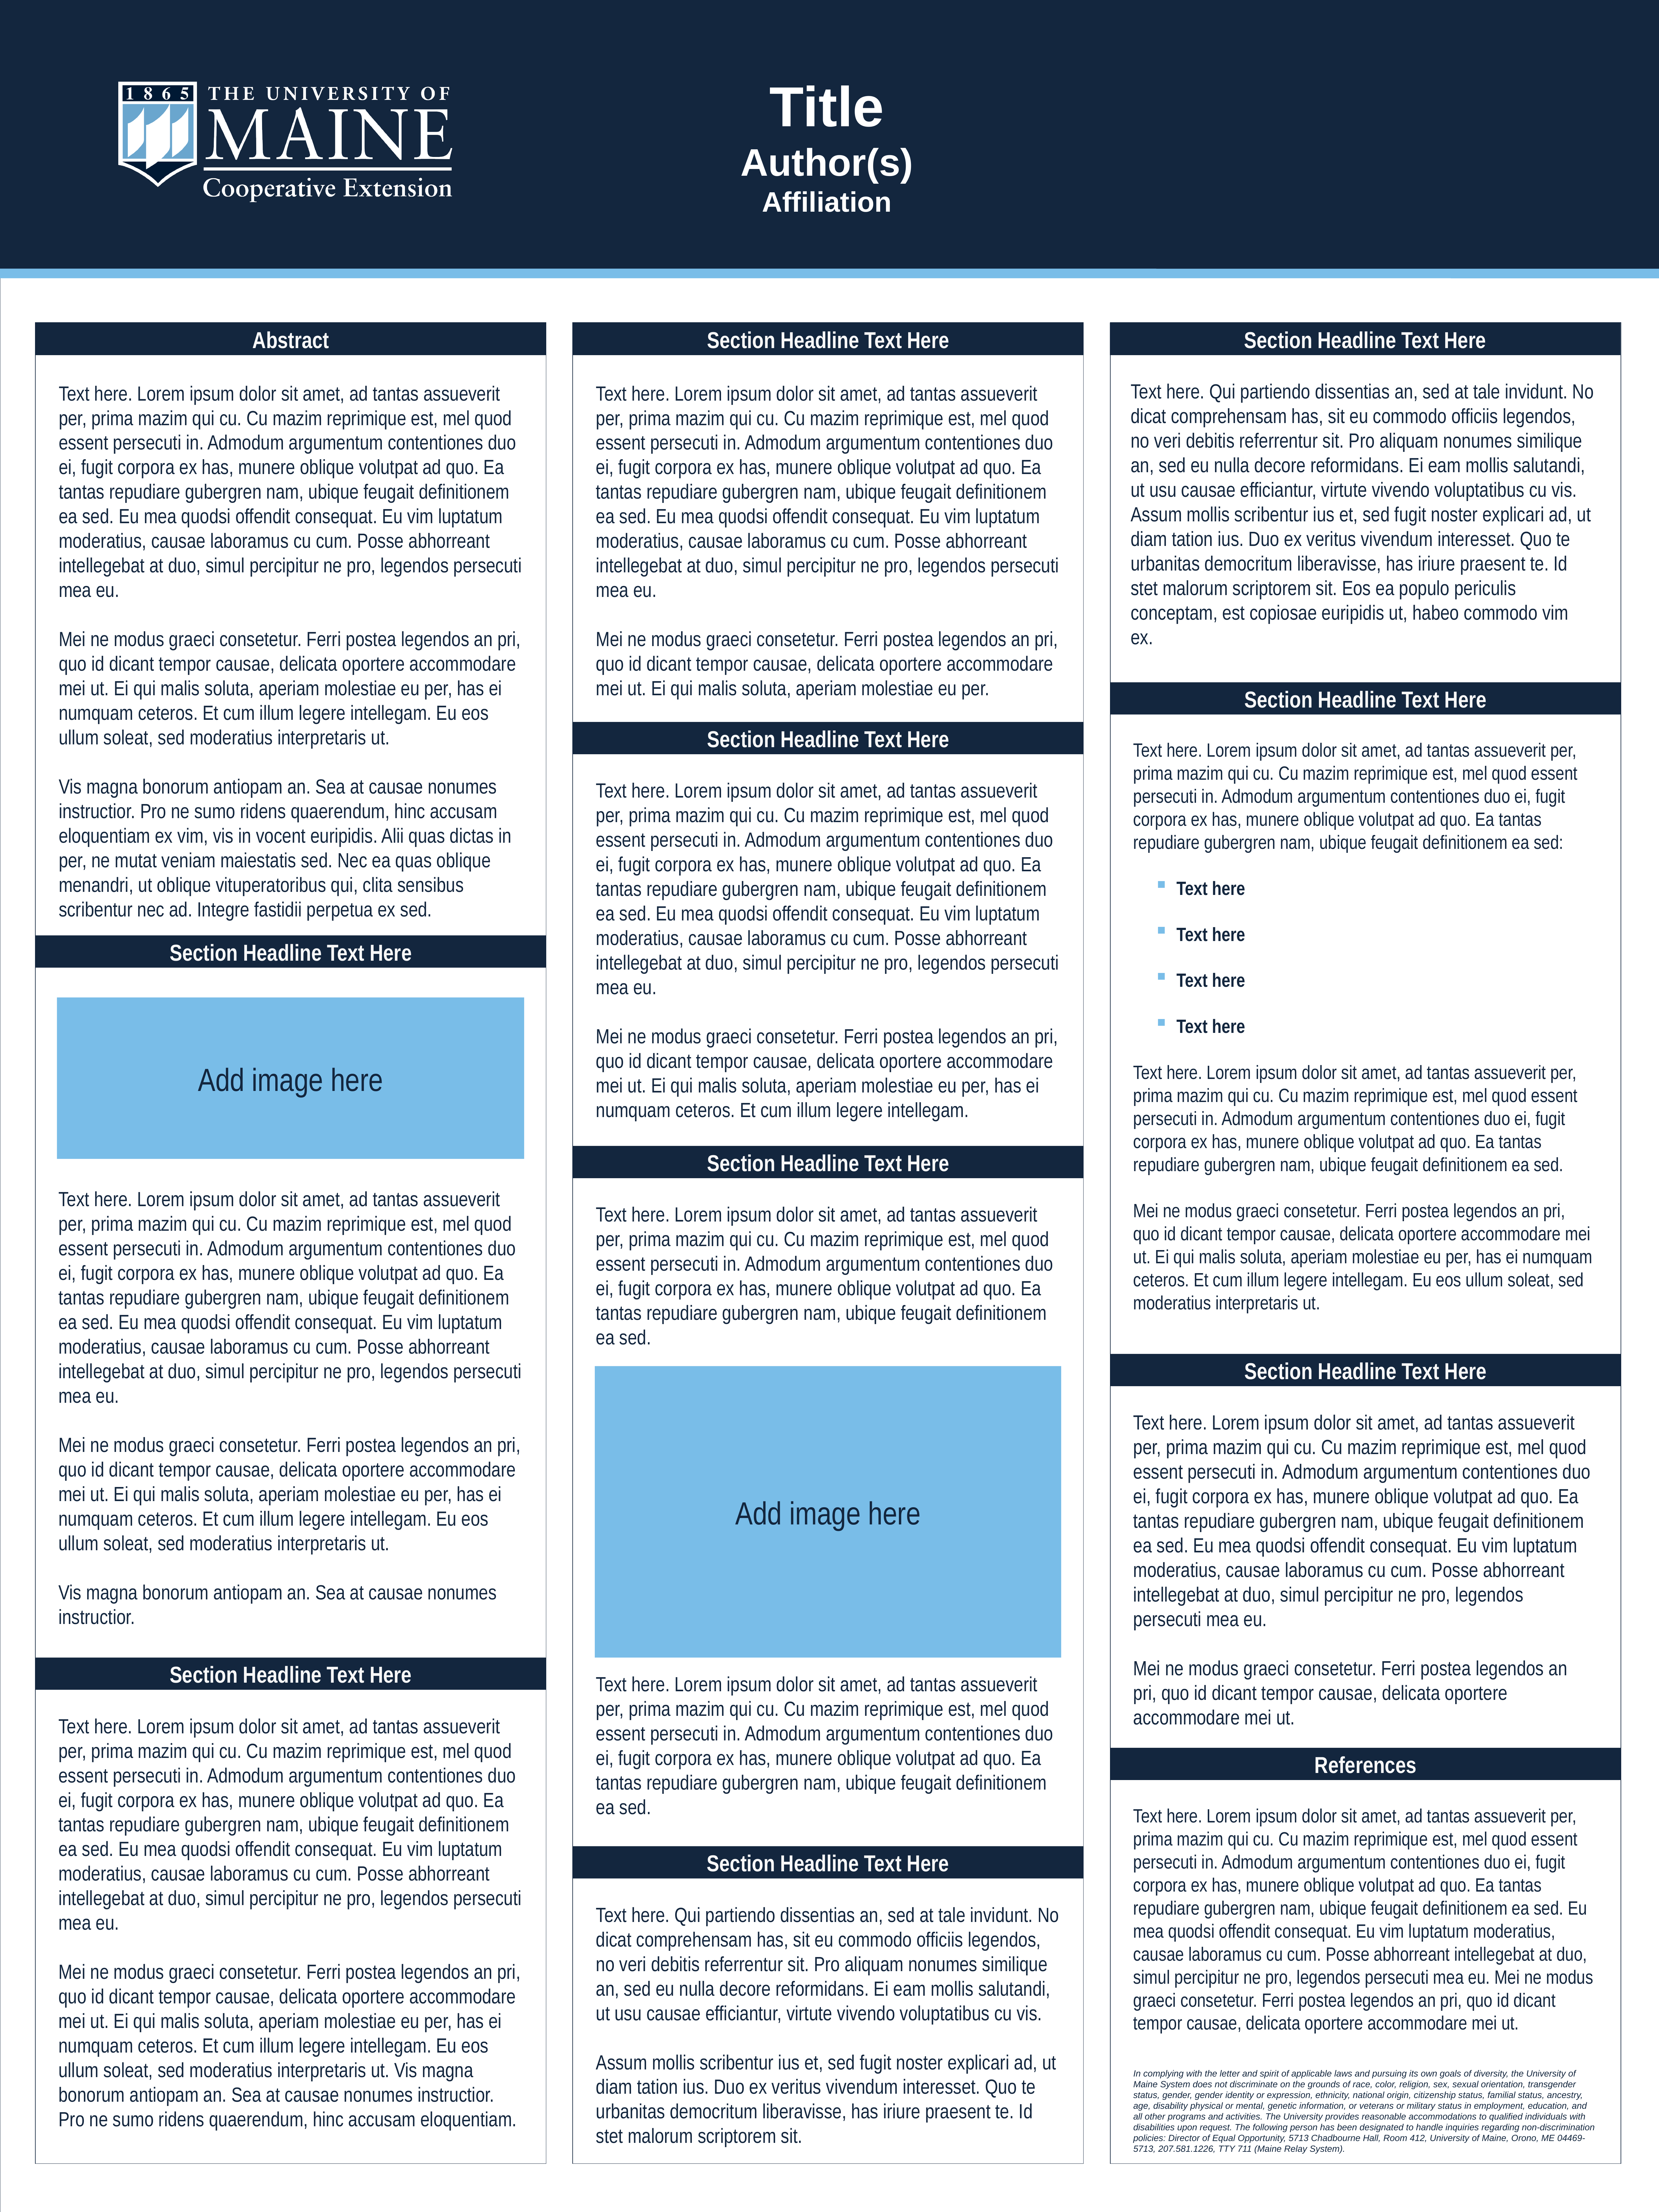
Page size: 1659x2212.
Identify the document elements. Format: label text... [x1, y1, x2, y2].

picture [118, 81, 453, 202]
text_box Add image here [57, 997, 524, 1159]
text_box Section Headline Text Here [1110, 323, 1621, 355]
text_box Text here. Lorem ipsum dolor sit amet, ad tantas assueverit per, prima mazim qui cu. Cu mazim reprimique est, mel quod essent persecuti in. Admodum argumentum contentiones duo ei, fugit corpora ex has, munere oblique volutpat ad quo. Ea tantas repudiare gubergren nam, ubique feugait definitionem ea sed. [573, 1648, 1084, 1841]
text_box Text here. Lorem ipsum dolor sit amet, ad tantas assueverit per, prima mazim qui cu. Cu mazim reprimique est, mel quod essent persecuti in. Admodum argumentum contentiones duo ei, fugit corpora ex has, munere oblique volutpat ad quo. Ea tantas repudiare gubergren nam, ubique feugait definitionem ea sed. Eu mea quodsi offendit consequat. Eu vim luptatum moderatius, causae laboramus cu cum. Posse abhorreant intellegebat at duo, simul percipitur ne pro, legendos persecuti mea eu. Mei ne modus graeci consetetur. Ferri postea legendos an pri, quo id dicant tempor causae, delicata oportere accommodare mei ut. [1110, 1780, 1621, 2057]
text_box Text here. Lorem ipsum dolor sit amet, ad tantas assueverit per, prima mazim qui cu. Cu mazim reprimique est, mel quod essent persecuti in. Admodum argumentum contentiones duo ei, fugit corpora ex has, munere oblique volutpat ad quo. Ea tantas repudiare gubergren nam, ubique feugait definitionem ea sed: Text here Text here Text here Text here Text here. Lorem ipsum dolor sit amet, ad tantas assueverit per, prima mazim qui cu. Cu mazim reprimique est, mel quod essent persecuti in. Admodum argumentum contentiones duo ei, fugit corpora ex has, munere oblique volutpat ad quo. Ea tantas repudiare gubergren nam, ubique feugait definitionem ea sed. Mei ne modus graeci consetetur. Ferri postea legendos an pri, quo id dicant tempor causae, delicata oportere accommodare mei ut. Ei qui malis soluta, aperiam molestiae eu per, has ei numquam ceteros. Et cum illum legere intellegam. Eu eos ullum soleat, sed moderatius interpretaris ut. [1110, 715, 1618, 1336]
text_box Section Headline Text Here [1110, 1354, 1621, 1386]
text_box Abstract [35, 323, 546, 355]
text_box Text here. Lorem ipsum dolor sit amet, ad tantas assueverit per, prima mazim qui cu. Cu mazim reprimique est, mel quod essent persecuti in. Admodum argumentum contentiones duo ei, fugit corpora ex has, munere oblique volutpat ad quo. Ea tantas repudiare gubergren nam, ubique feugait definitionem ea sed. Eu mea quodsi offendit consequat. Eu vim luptatum moderatius, causae laboramus cu cum. Posse abhorreant intellegebat at duo, simul percipitur ne pro, legendos persecuti mea eu. Mei ne modus graeci consetetur. Ferri postea legendos an pri, quo id dicant tempor causae, delicata oportere accommodare mei ut. Ei qui malis soluta, aperiam molestiae eu per. [573, 357, 1084, 722]
text_box Text here. Lorem ipsum dolor sit amet, ad tantas assueverit per, prima mazim qui cu. Cu mazim reprimique est, mel quod essent persecuti in. Admodum argumentum contentiones duo ei, fugit corpora ex has, munere oblique volutpat ad quo. Ea tantas repudiare gubergren nam, ubique feugait definitionem ea sed. Eu mea quodsi offendit consequat. Eu vim luptatum moderatius, causae laboramus cu cum. Posse abhorreant intellegebat at duo, simul percipitur ne pro, legendos persecuti mea eu. Mei ne modus graeci consetetur. Ferri postea legendos an pri, quo id dicant tempor causae, delicata oportere accommodare mei ut. Ei qui malis soluta, aperiam molestiae eu per, has ei numquam ceteros. Et cum illum legere intellegam. [573, 754, 1084, 1144]
text_box Section Headline Text Here [573, 1146, 1084, 1178]
text_box Title Author(s) Affiliation [272, 68, 1382, 220]
text_box Text here. Lorem ipsum dolor sit amet, ad tantas assueverit per, prima mazim qui cu. Cu mazim reprimique est, mel quod essent persecuti in. Admodum argumentum contentiones duo ei, fugit corpora ex has, munere oblique volutpat ad quo. Ea tantas repudiare gubergren nam, ubique feugait definitionem ea sed. Eu mea quodsi offendit consequat. Eu vim luptatum moderatius, causae laboramus cu cum. Posse abhorreant intellegebat at duo, simul percipitur ne pro, legendos persecuti mea eu. Mei ne modus graeci consetetur. Ferri postea legendos an pri, quo id dicant tempor causae, delicata oportere accommodare mei ut. Ei qui malis soluta, aperiam molestiae eu per, has ei numquam ceteros. Et cum illum legere intellegam. Eu eos ullum soleat, sed moderatius interpretaris ut. Vis magna bonorum antiopam an. Sea at causae nonumes instructior. Pro ne sumo ridens quaerendum, hinc accusam eloquentiam ex vim, vis in vocent euripidis. Alii quas dictas in per, ne mutat veniam maiestatis sed. Nec ea quas oblique menandri, ut oblique vituperatoribus qui, clita sensibus scribentur nec ad. Integre fastidii perpetua ex sed. [36, 357, 546, 935]
text_box Section Headline Text Here [572, 1846, 1083, 1879]
text_box Text here. Qui partiendo dissentias an, sed at tale invidunt. No dicat comprehensam has, sit eu commodo officiis legendos, no veri debitis referrentur sit. Pro aliquam nonumes similique an, sed eu nulla decore reformidans. Ei eam mollis salutandi, ut usu causae efficiantur, virtute vivendo voluptatibus cu vis. Assum mollis scribentur ius et, sed fugit noster explicari ad, ut diam tation ius. Duo ex veritus vivendum interesset. Quo te urbanitas democritum liberavisse, has iriure praesent te. Id stet malorum scriptorem sit. Eos ea populo periculis conceptam, est copiosae euripidis ut, habeo commodo vim ex. [1108, 355, 1618, 672]
text_box Section Headline Text Here [1110, 682, 1621, 715]
text_box Text here. Lorem ipsum dolor sit amet, ad tantas assueverit per, prima mazim qui cu. Cu mazim reprimique est, mel quod essent persecuti in. Admodum argumentum contentiones duo ei, fugit corpora ex has, munere oblique volutpat ad quo. Ea tantas repudiare gubergren nam, ubique feugait definitionem ea sed. Eu mea quodsi offendit consequat. Eu vim luptatum moderatius, causae laboramus cu cum. Posse abhorreant intellegebat at duo, simul percipitur ne pro, legendos persecuti mea eu. Mei ne modus graeci consetetur. Ferri postea legendos an pri, quo id dicant tempor causae, delicata oportere accommodare mei ut. Ei qui malis soluta, aperiam molestiae eu per, has ei numquam ceteros. Et cum illum legere intellegam. Eu eos ullum soleat, sed moderatius interpretaris ut. Vis magna bonorum antiopam an. Sea at causae nonumes instructior. [35, 1163, 546, 1651]
text_box In complying with the letter and spirit of applicable laws and pursuing its own goals of diversity, the University of Maine System does not discriminate on the grounds of race, color, religion, sex, sexual orientation, transgender status, gender, gender identity or expression, ethnicity, national origin, citizenship status, familial status, ancestry, age, disability physical or mental, genetic information, or veterans or military status in employment, education, and all other programs and activities. The University provides reasonable accommodations to qualified individuals with disabilities upon request. The following person has been designated to handle inquiries regarding non-discrimination policies: Director of Equal Opportunity, 5713 Chadbourne Hall, Room 412, University of Maine, Orono, ME 04469-5713, 207.581.1226, TTY 711 (Maine Relay System). [1110, 2058, 1621, 2177]
text_box Text here. Lorem ipsum dolor sit amet, ad tantas assueverit per, prima mazim qui cu. Cu mazim reprimique est, mel quod essent persecuti in. Admodum argumentum contentiones duo ei, fugit corpora ex has, munere oblique volutpat ad quo. Ea tantas repudiare gubergren nam, ubique feugait definitionem ea sed. Eu mea quodsi offendit consequat. Eu vim luptatum moderatius, causae laboramus cu cum. Posse abhorreant intellegebat at duo, simul percipitur ne pro, legendos persecuti mea eu. Mei ne modus graeci consetetur. Ferri postea legendos an pri, quo id dicant tempor causae, delicata oportere accommodare mei ut. [1110, 1386, 1618, 1752]
text_box Text here. Lorem ipsum dolor sit amet, ad tantas assueverit per, prima mazim qui cu. Cu mazim reprimique est, mel quod essent persecuti in. Admodum argumentum contentiones duo ei, fugit corpora ex has, munere oblique volutpat ad quo. Ea tantas repudiare gubergren nam, ubique feugait definitionem ea sed. [573, 1178, 1084, 1372]
text_box References [1110, 1748, 1621, 1780]
text_box Text here. Qui partiendo dissentias an, sed at tale invidunt. No dicat comprehensam has, sit eu commodo officiis legendos, no veri debitis referrentur sit. Pro aliquam nonumes similique an, sed eu nulla decore reformidans. Ei eam mollis salutandi, ut usu causae efficiantur, virtute vivendo voluptatibus cu vis. Assum mollis scribentur ius et, sed fugit noster explicari ad, ut diam tation ius. Duo ex veritus vivendum interesset. Quo te urbanitas democritum liberavisse, has iriure praesent te. Id stet malorum scriptorem sit. [573, 1878, 1083, 2171]
text_box Text here. Lorem ipsum dolor sit amet, ad tantas assueverit per, prima mazim qui cu. Cu mazim reprimique est, mel quod essent persecuti in. Admodum argumentum contentiones duo ei, fugit corpora ex has, munere oblique volutpat ad quo. Ea tantas repudiare gubergren nam, ubique feugait definitionem ea sed. Eu mea quodsi offendit consequat. Eu vim luptatum moderatius, causae laboramus cu cum. Posse abhorreant intellegebat at duo, simul percipitur ne pro, legendos persecuti mea eu. Mei ne modus graeci consetetur. Ferri postea legendos an pri, quo id dicant tempor causae, delicata oportere accommodare mei ut. Ei qui malis soluta, aperiam molestiae eu per, has ei numquam ceteros. Et cum illum legere intellegam. Eu eos ullum soleat, sed moderatius interpretaris ut. Vis magna bonorum antiopam an. Sea at causae nonumes instructior. Pro ne sumo ridens quaerendum, hinc accusam eloquentiam. [35, 1690, 546, 2154]
text_box Section Headline Text Here [573, 323, 1084, 355]
text_box Add image here [595, 1366, 1061, 1658]
text_box Section Headline Text Here [35, 935, 546, 968]
text_box Section Headline Text Here [573, 722, 1084, 754]
text_box Section Headline Text Here [35, 1657, 546, 1690]
